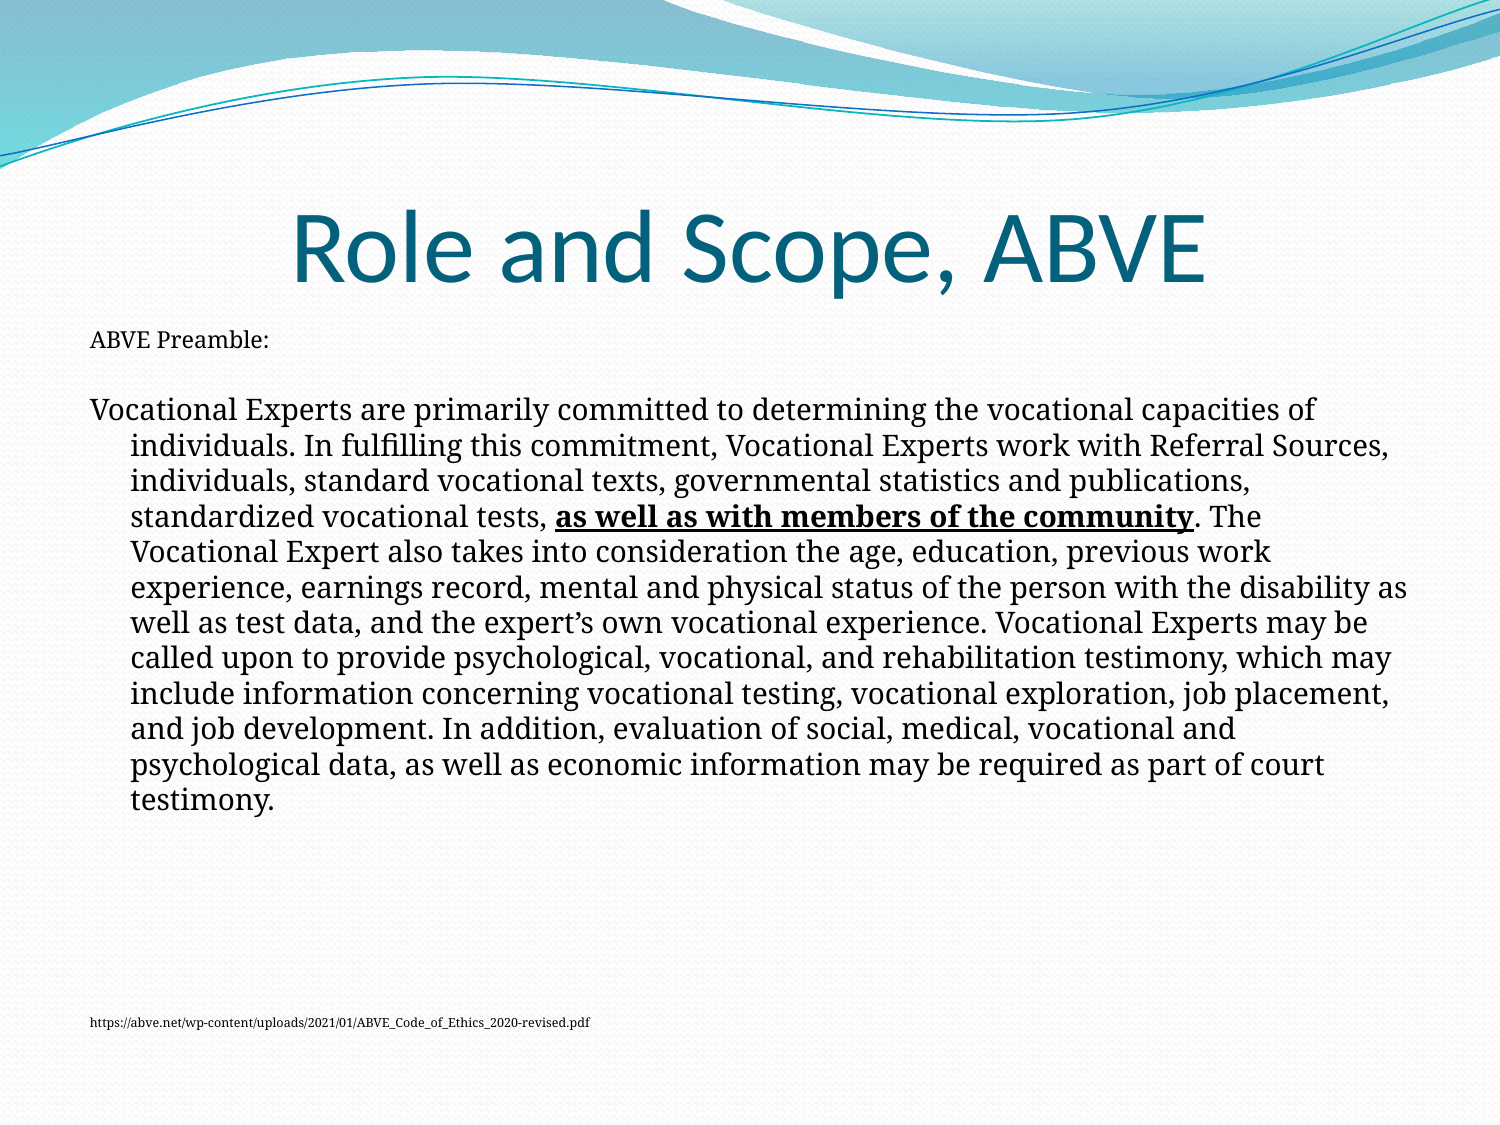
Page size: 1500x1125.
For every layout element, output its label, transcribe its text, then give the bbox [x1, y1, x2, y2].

title Role and Scope, ABVE [75, 115, 1425, 303]
list ABVE Preamble: Vocational Experts are primarily committed to determining the vocational capacities of individuals. In fulfilling this commitment, Vocational Experts work with Referral Sources, individuals, standard vocational texts, governmental statistics and publications, standardized vocational tests, as well as with members of the community. The Vocational Expert also takes into consideration the age, education, previous work experience, earnings record, mental and physical status of the person with the disability as well as test data, and the expert’s own vocational experience. Vocational Experts may be called upon to provide psychological, vocational, and rehabilitation testimony, which may include information concerning vocational testing, vocational exploration, job placement, and job development. In addition, evaluation of social, medical, vocational and psychological data, as well as economic information may be required as part of court testimony. https://abve.net/wp-content/uploads/2021/01/ABVE_Code_of_Ethics_2020-revised.pdf [75, 317, 1425, 1038]
